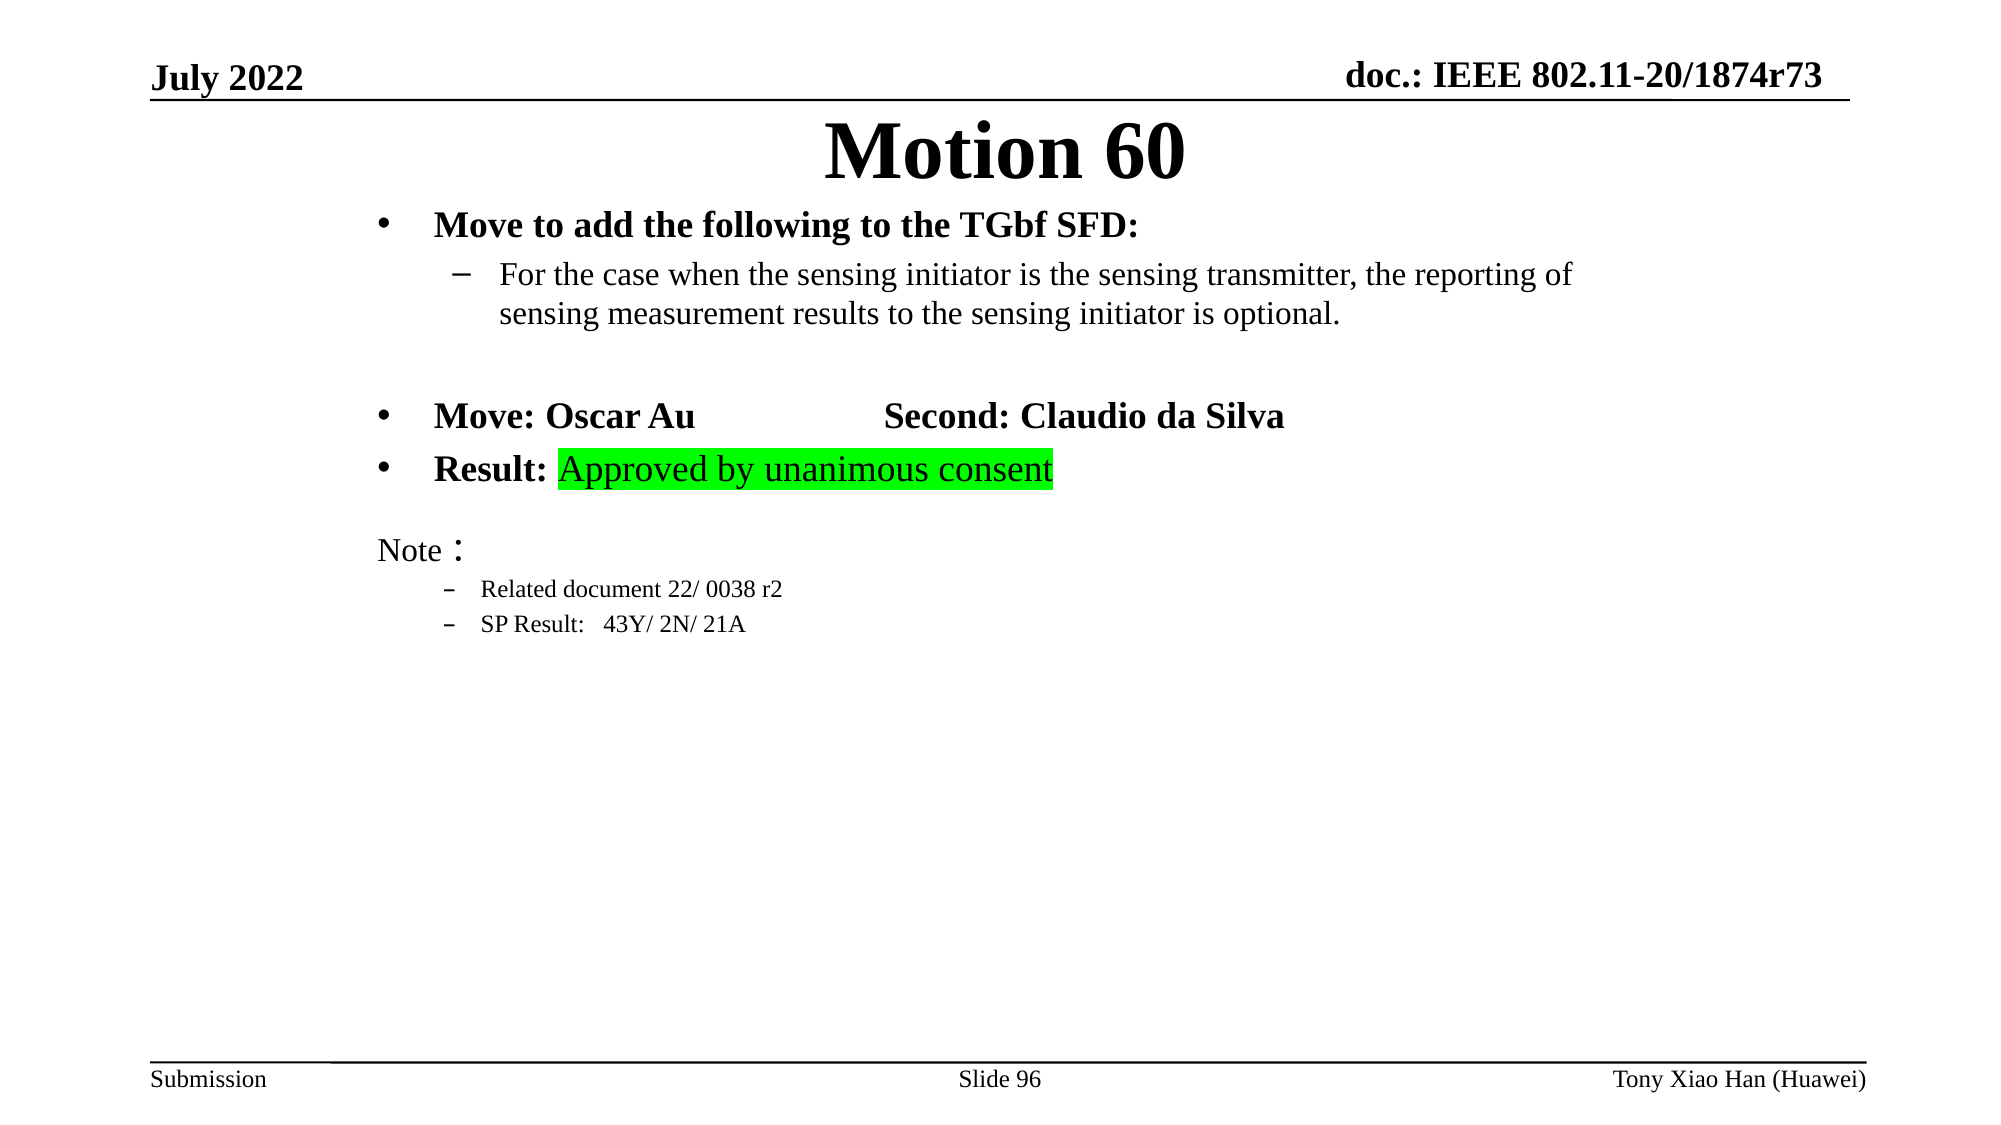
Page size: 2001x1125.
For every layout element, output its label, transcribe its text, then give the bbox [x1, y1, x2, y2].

text_box Move to add the following to the TGbf SFD: For the case when the sensing initiator is the sensing transmitter, the reporting of sensing measurement results to the sensing initiator is optional. Move: Oscar Au Second: Claudio da Silva Result: Approved by unanimous consent Note： Related document 22/ 0038 r2 SP Result: 43Y/ 2N/ 21A [362, 162, 1638, 850]
text_box Motion 60 [368, 87, 1644, 225]
